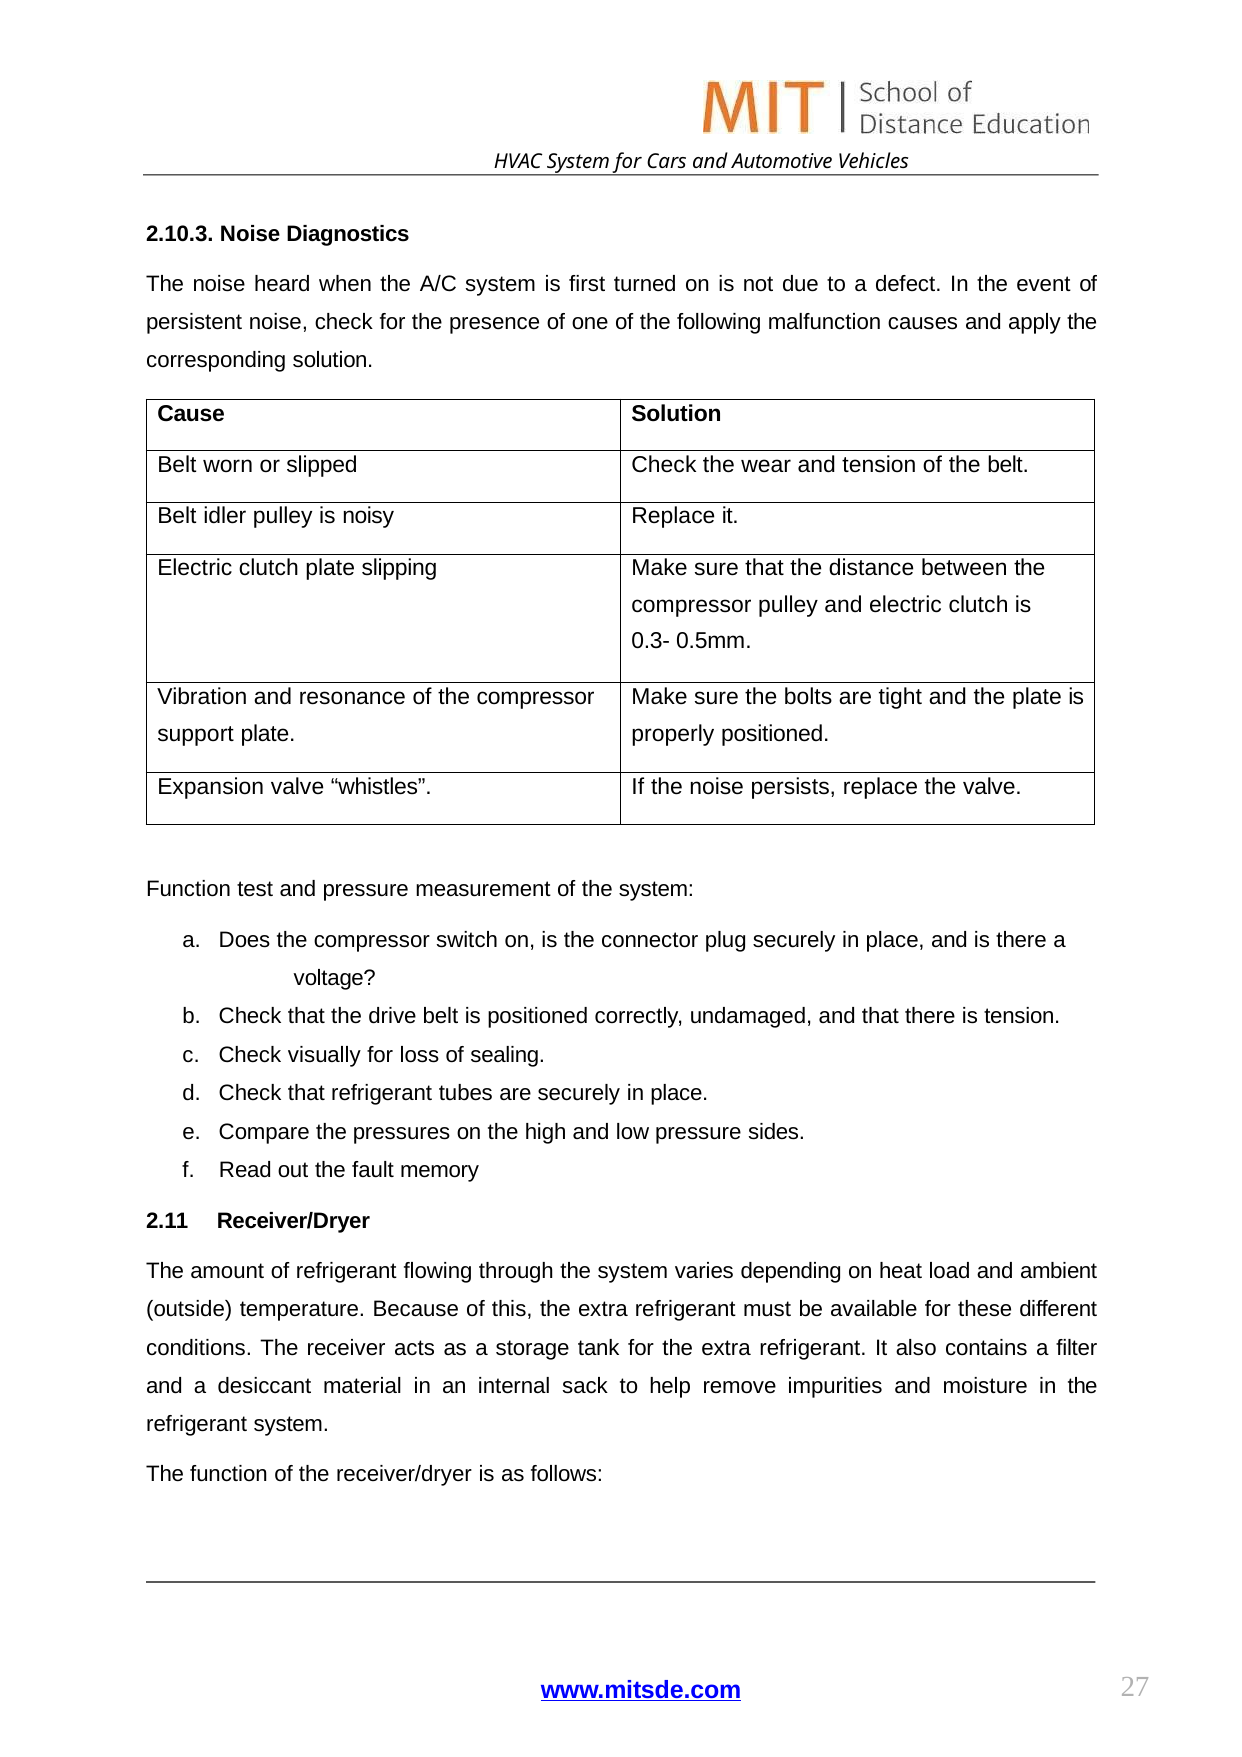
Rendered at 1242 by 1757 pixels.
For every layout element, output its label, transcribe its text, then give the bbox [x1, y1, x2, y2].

text_box www.mitsde.com [538, 1673, 749, 1704]
table_cell Make sure that the distance between the compressor pulley and electric clutch is 0.3- 0.5mm. [621, 555, 1094, 682]
text_box HVAC System for Cars and Automotive Vehicles 2.10.3. Noise Diagnostics The noise heard when the A/C system is first turned on is not due to a defect. In the event of persistent noise, check for the presence of one of the following malfunction causes and apply the corresponding solution. [144, 176, 1098, 372]
text_box Function test and pressure measurement of the system: Does the compressor switch on, is the connector plug securely in place, and is there a voltage? Check that the drive belt is positioned correctly, undamaged, and that there is tension. Check visually for loss of sealing. Check that refrigerant tubes are securely in place. Compare the pressures on the high and low pressure sides. Read out the fault memory 2.11 Receiver/Dryer The amount of refrigerant flowing through the system varies depending on heat load and ambient (outside) temperature. Because of this, the extra refrigerant must be available for these different conditions. The receiver acts as a storage tank for the extra refrigerant. It also contains a filter and a desiccant material in an internal sack to help remove impurities and moisture in the refrigerant system. The function of the receiver/dryer is as follows: [144, 872, 1098, 1487]
table_cell Make sure the bolts are tight and the plate is properly positioned. [621, 683, 1094, 772]
table_cell Belt idler pulley is noisy [147, 503, 620, 554]
table_cell Expansion valve “whistles”. [147, 773, 620, 824]
table_cell Electric clutch plate slipping [147, 555, 620, 682]
slide_number 27 [871, 1665, 1150, 1757]
text_box HVAC System for Cars and Automotive Vehicles 2.10.3. Noise Diagnostics The noise heard when the A/C system is first turned on is not due to a defect. In the event of persistent noise, check for the presence of one of the following malfunction causes and apply the corresponding solution. [144, 145, 1098, 174]
table_cell Replace it. [621, 503, 1094, 554]
table_cell Vibration and resonance of the compressor support plate. [147, 683, 620, 772]
table_cell Belt worn or slipped [147, 451, 620, 502]
table_cell Check the wear and tension of the belt. [621, 451, 1094, 502]
table_cell If the noise persists, replace the valve. [621, 773, 1094, 824]
table_header Solution [621, 400, 1094, 450]
picture [703, 80, 1089, 134]
table_header Cause [147, 400, 620, 450]
